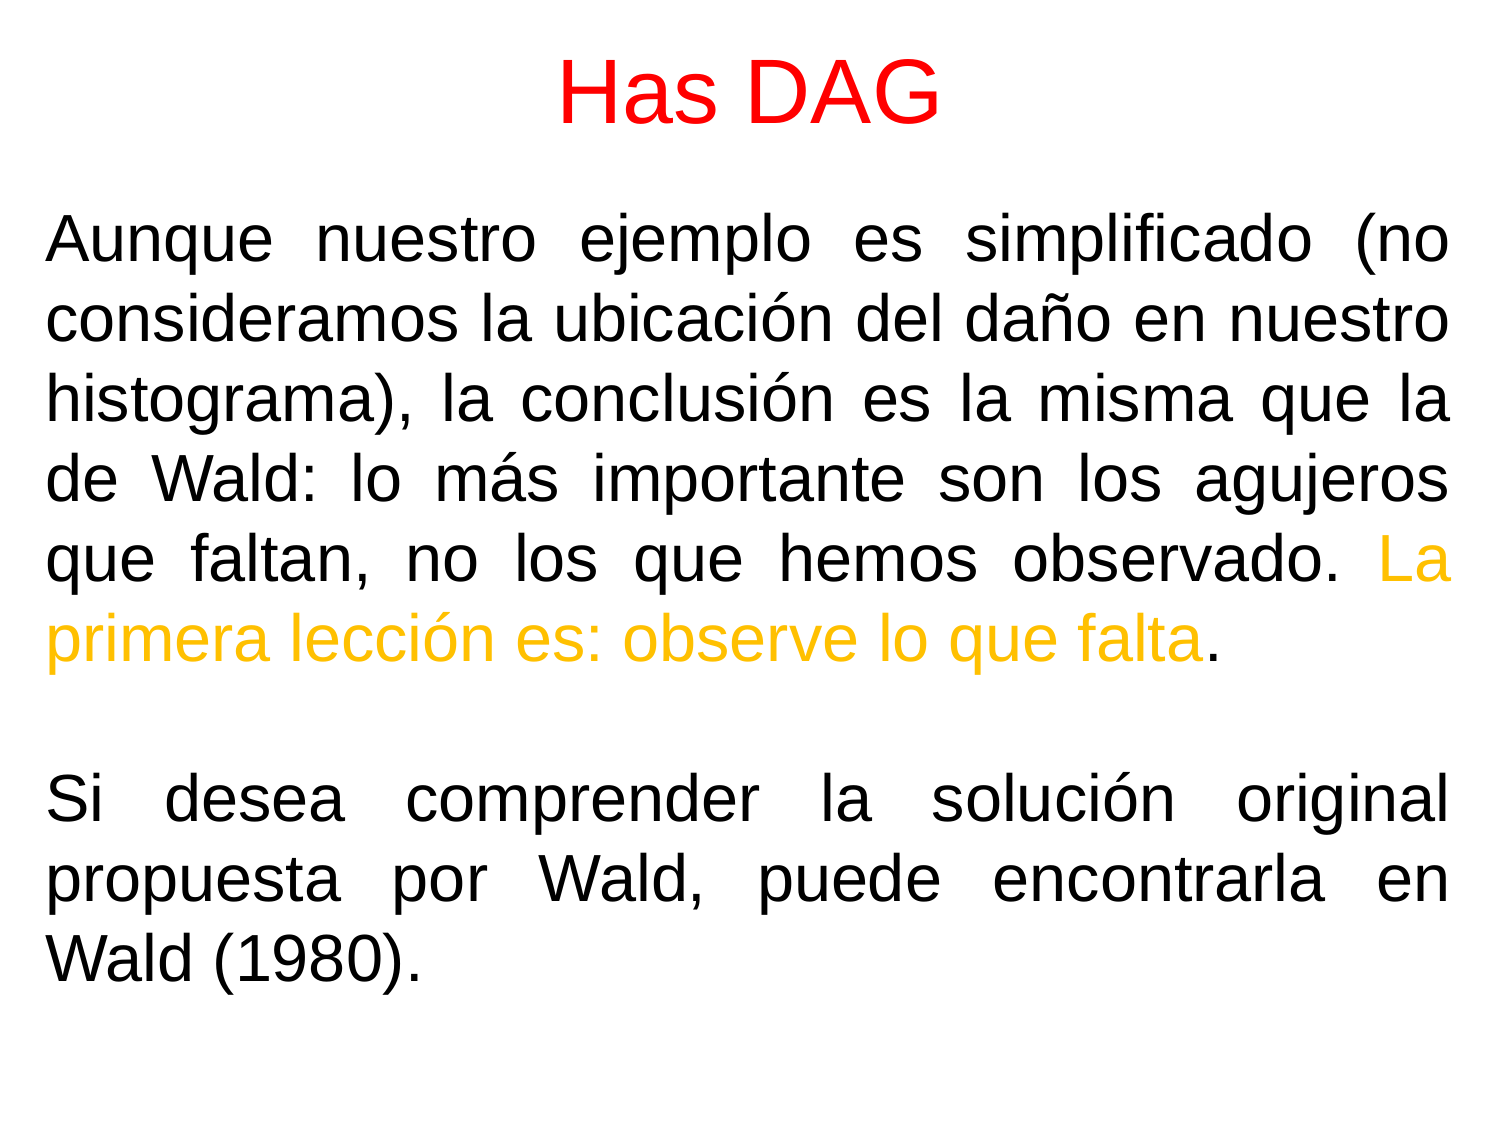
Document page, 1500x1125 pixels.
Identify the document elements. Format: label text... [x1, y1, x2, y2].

title Has DAG [0, 0, 1500, 188]
text_box Aunque nuestro ejemplo es simplificado (no consideramos la ubicación del daño en nuestro histograma), la conclusión es la misma que la de Wald: lo más importante son los agujeros que faltan, no los que hemos observado. La primera lección es: observe lo que falta. Si desea comprender la solución original propuesta por Wald, puede encontrarla en Wald (1980). [30, 187, 1466, 1002]
